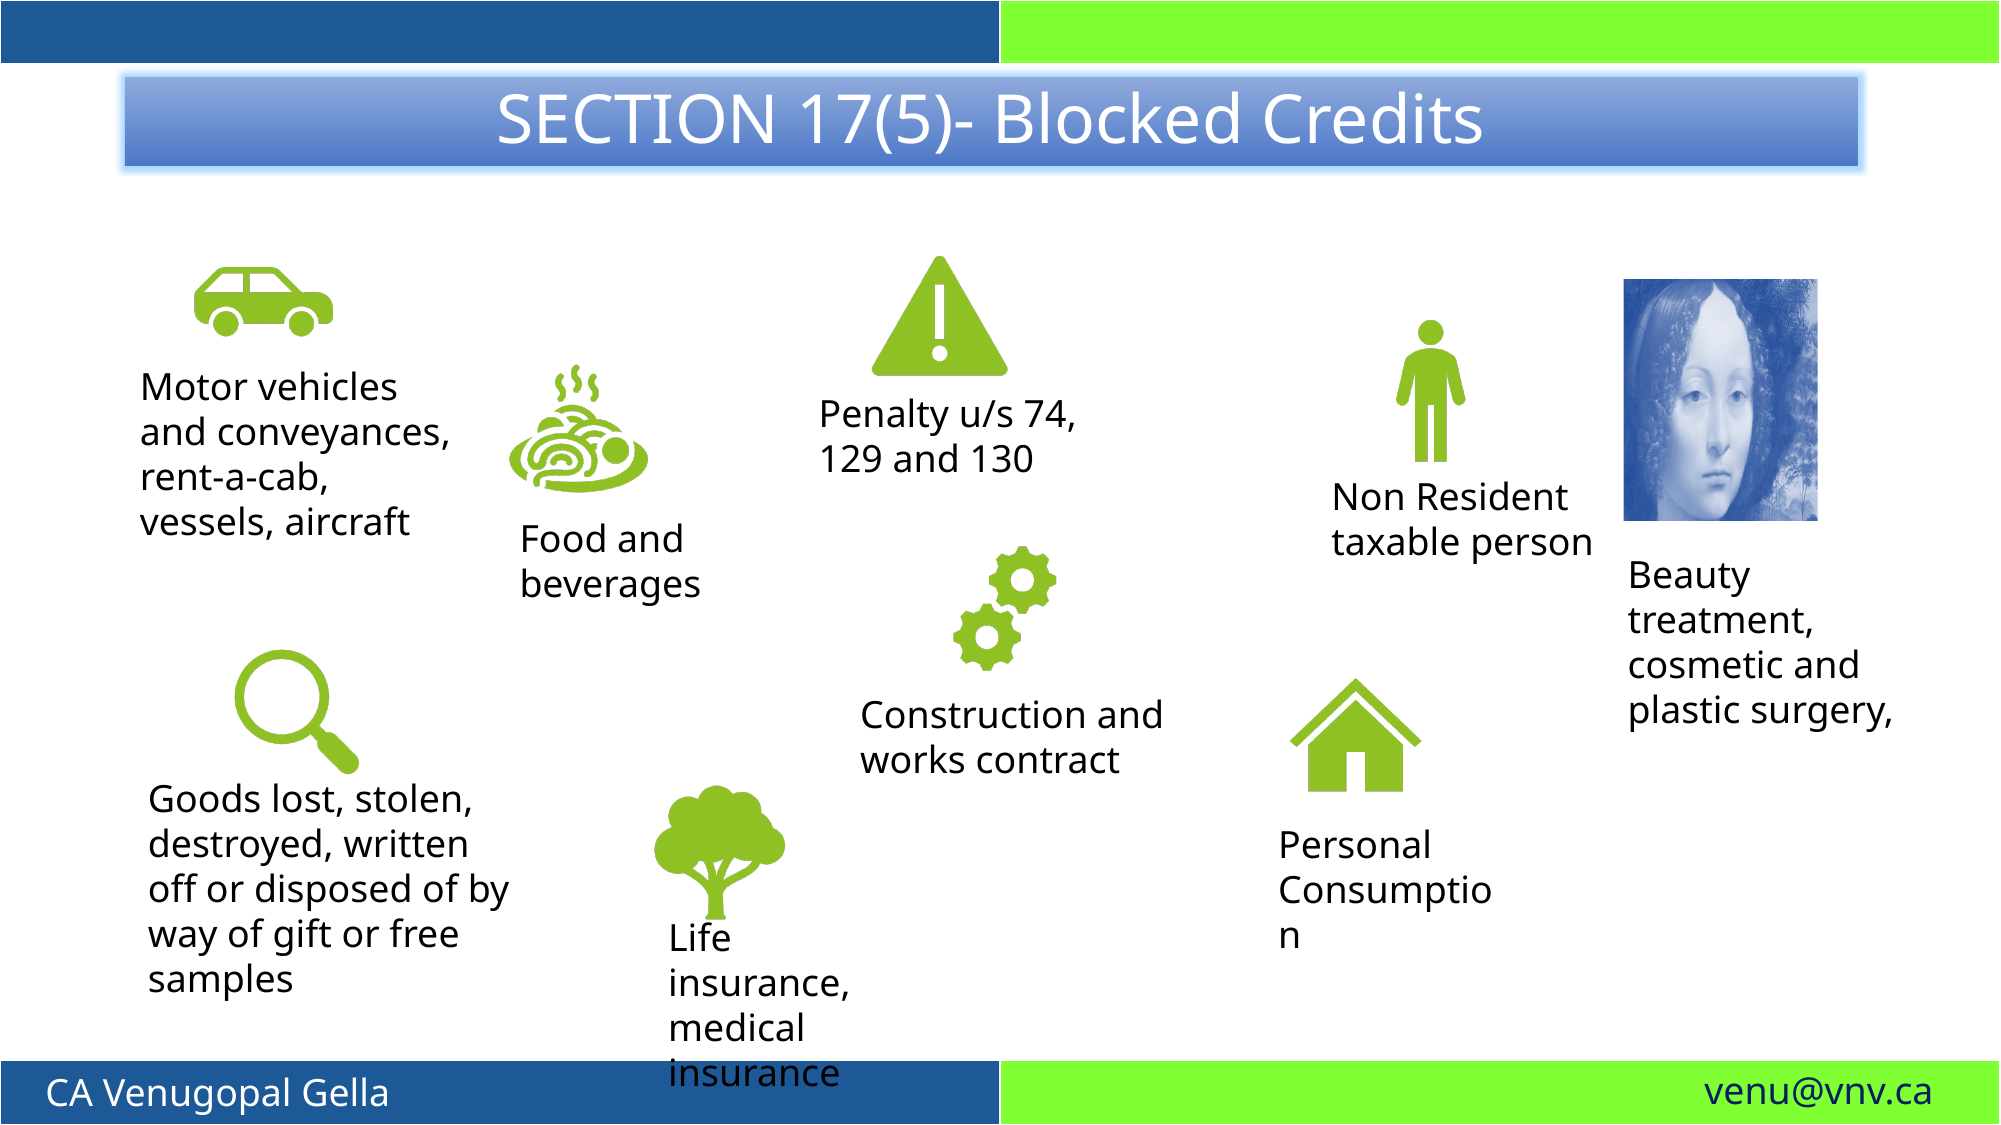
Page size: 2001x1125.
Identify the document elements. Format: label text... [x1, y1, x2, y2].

picture [864, 240, 1015, 391]
text_box Goods lost, stolen, destroyed, written off or disposed of by way of gift or free samples [133, 767, 543, 1008]
text_box Personal Consumption [1263, 813, 1523, 964]
picture [1355, 315, 1506, 466]
text_box SECTION 17(5)- Blocked Credits [124, 77, 1858, 166]
text_box Beauty treatment, cosmetic and plastic surgery, [1612, 543, 1912, 739]
picture [644, 776, 795, 927]
picture [503, 352, 654, 504]
text_box Motor vehicles and conveyances, rent-a-cab, vessels, aircraft [124, 355, 473, 551]
picture [1280, 659, 1431, 810]
text_box Food and beverages [504, 507, 765, 657]
text_box Construction and works contract [845, 683, 1188, 789]
picture [187, 226, 339, 377]
picture [221, 636, 372, 787]
text_box Life insurance, medical insurance [653, 906, 913, 1102]
picture [929, 533, 1080, 684]
text_box Penalty u/s 74, 129 and 130 [803, 382, 1128, 533]
picture [1623, 279, 1818, 521]
text_box Non Resident taxable person [1316, 465, 1624, 571]
